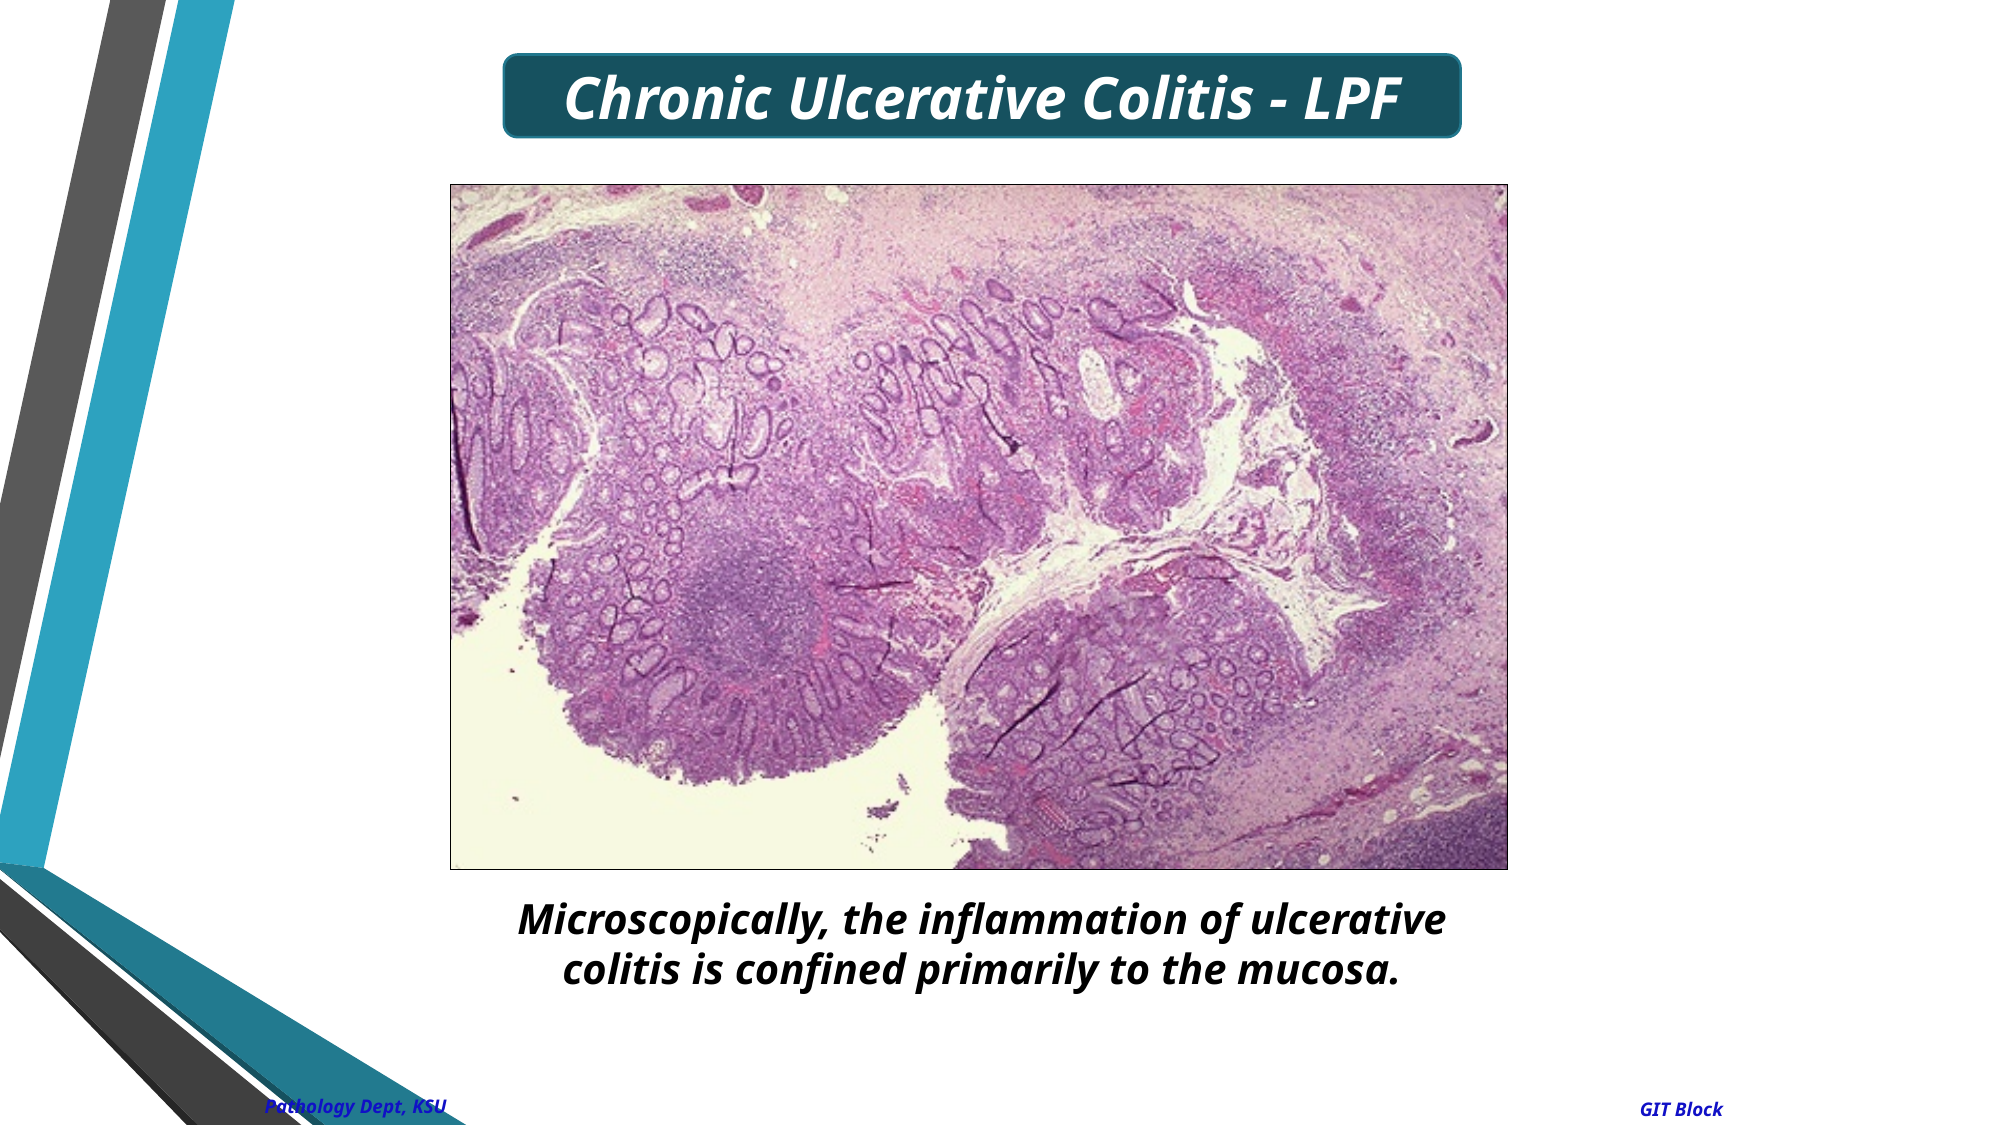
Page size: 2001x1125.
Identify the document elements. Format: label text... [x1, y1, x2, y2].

text_box Chronic Ulcerative Colitis - LPF [502, 53, 1462, 139]
text_box Microscopically, the inflammation of ulcerative colitis is confined primarily to the mucosa. [456, 885, 1508, 1051]
text_box GIT Block [1625, 1089, 1750, 1125]
picture [450, 184, 1509, 870]
text_box Pathology Dept, KSU [249, 1087, 475, 1125]
